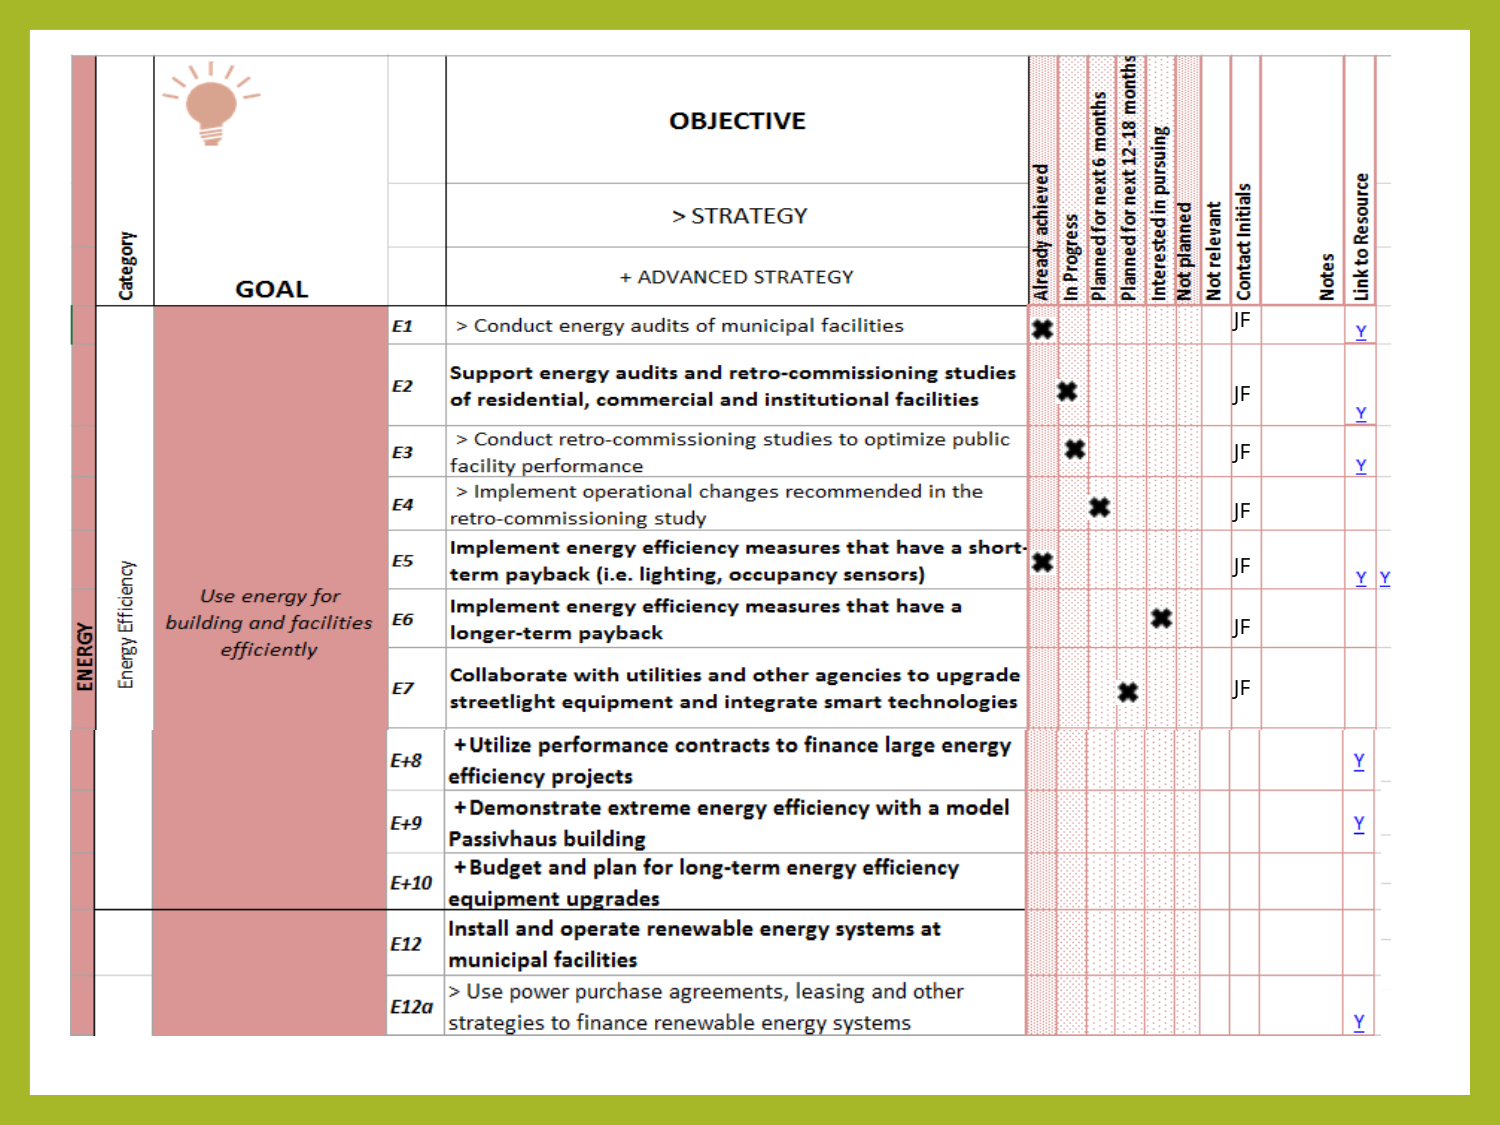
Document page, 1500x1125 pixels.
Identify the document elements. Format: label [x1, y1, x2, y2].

picture [70, 54, 1392, 1036]
